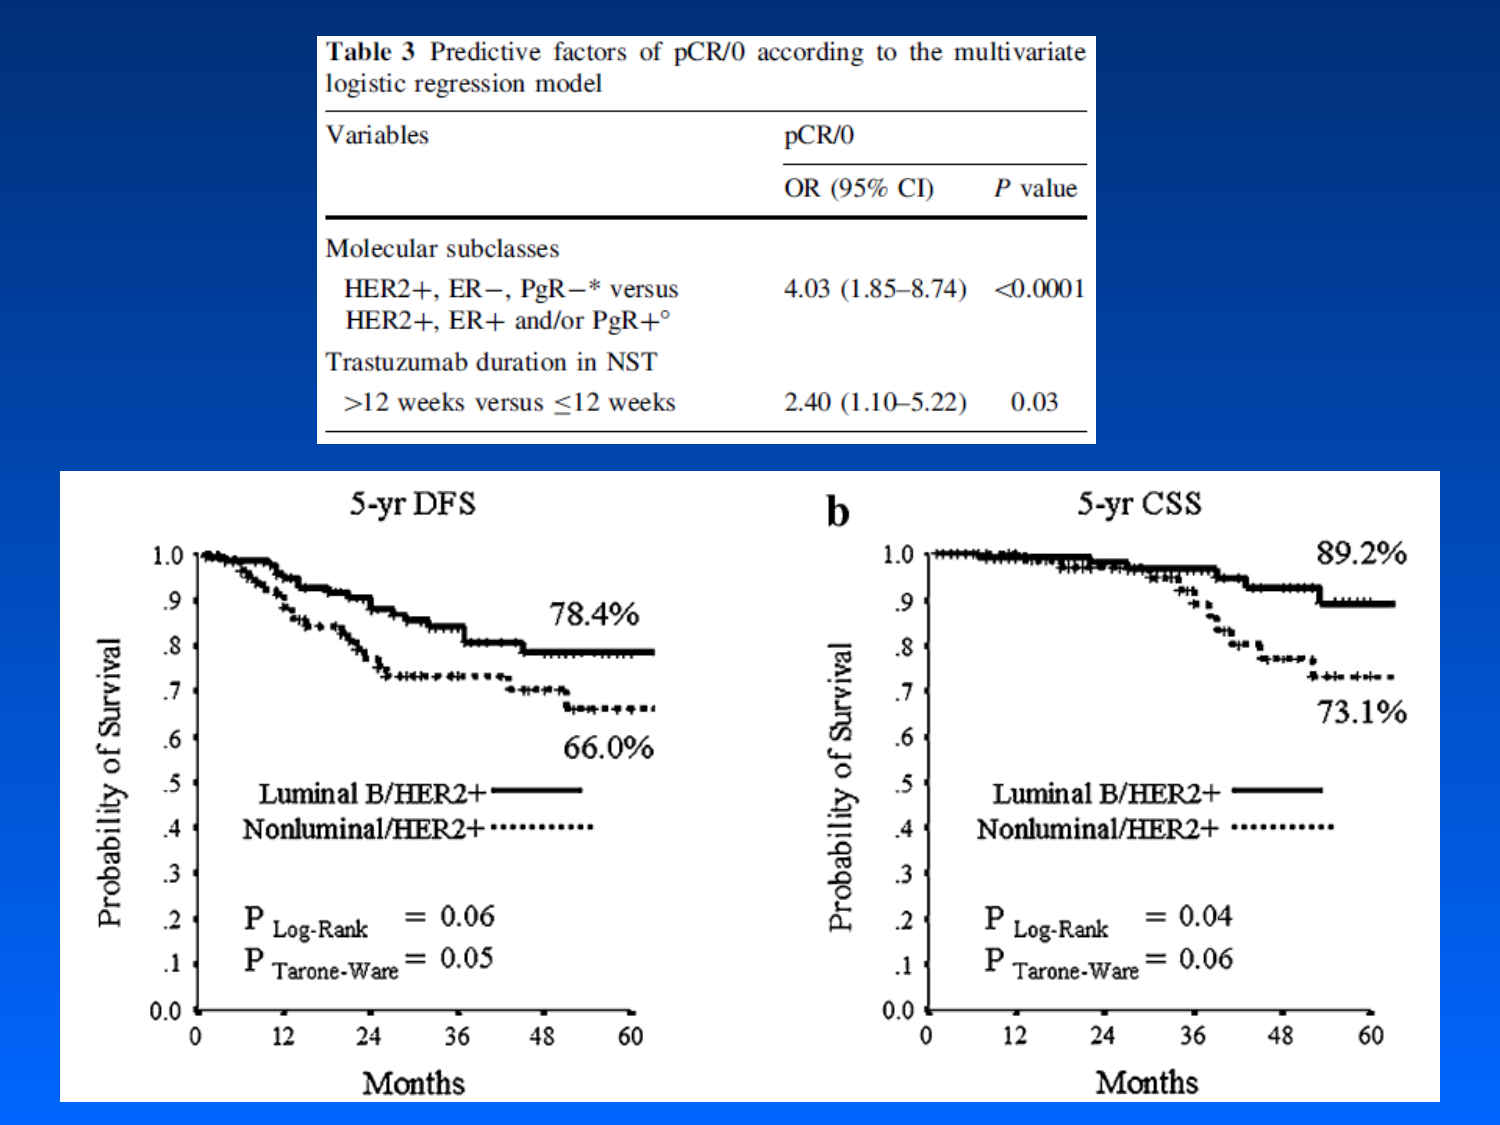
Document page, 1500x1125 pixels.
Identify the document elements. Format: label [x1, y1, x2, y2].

picture [317, 36, 1097, 444]
picture [59, 471, 1441, 1102]
